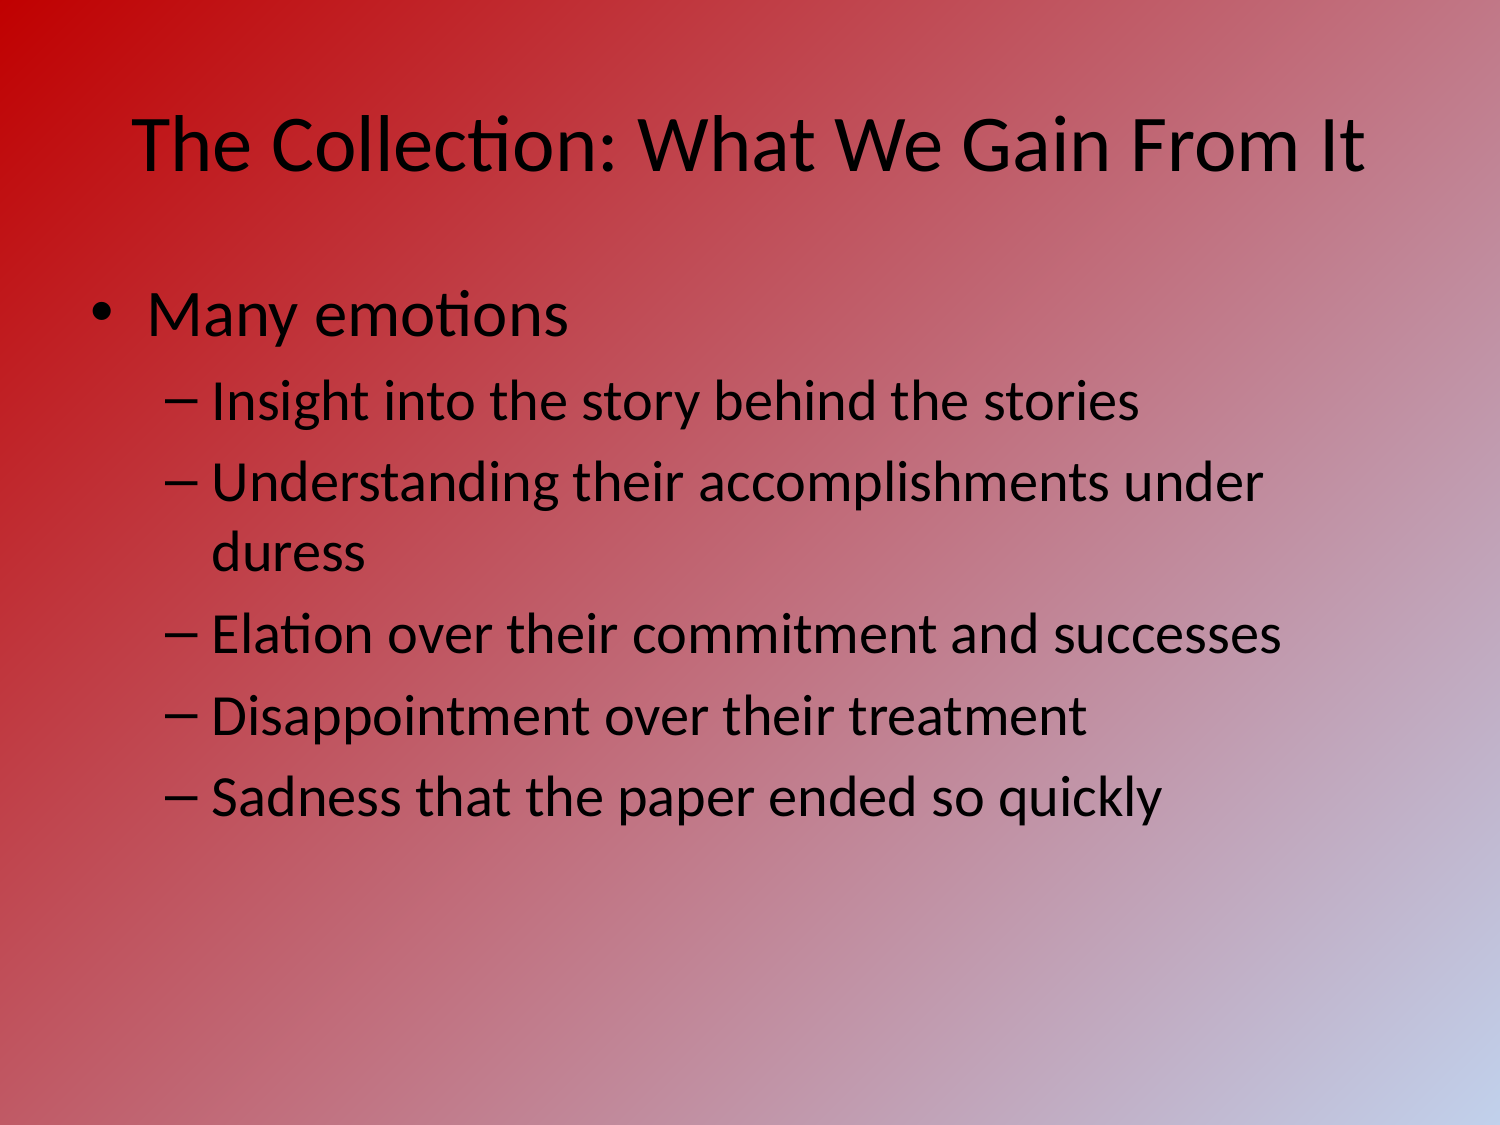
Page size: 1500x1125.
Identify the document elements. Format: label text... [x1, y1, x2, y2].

title The Collection: What We Gain From It [75, 45, 1425, 233]
list Many emotions Insight into the story behind the stories Understanding their accomplishments under duress Elation over their commitment and successes Disappointment over their treatment Sadness that the paper ended so quickly [75, 262, 1425, 1005]
